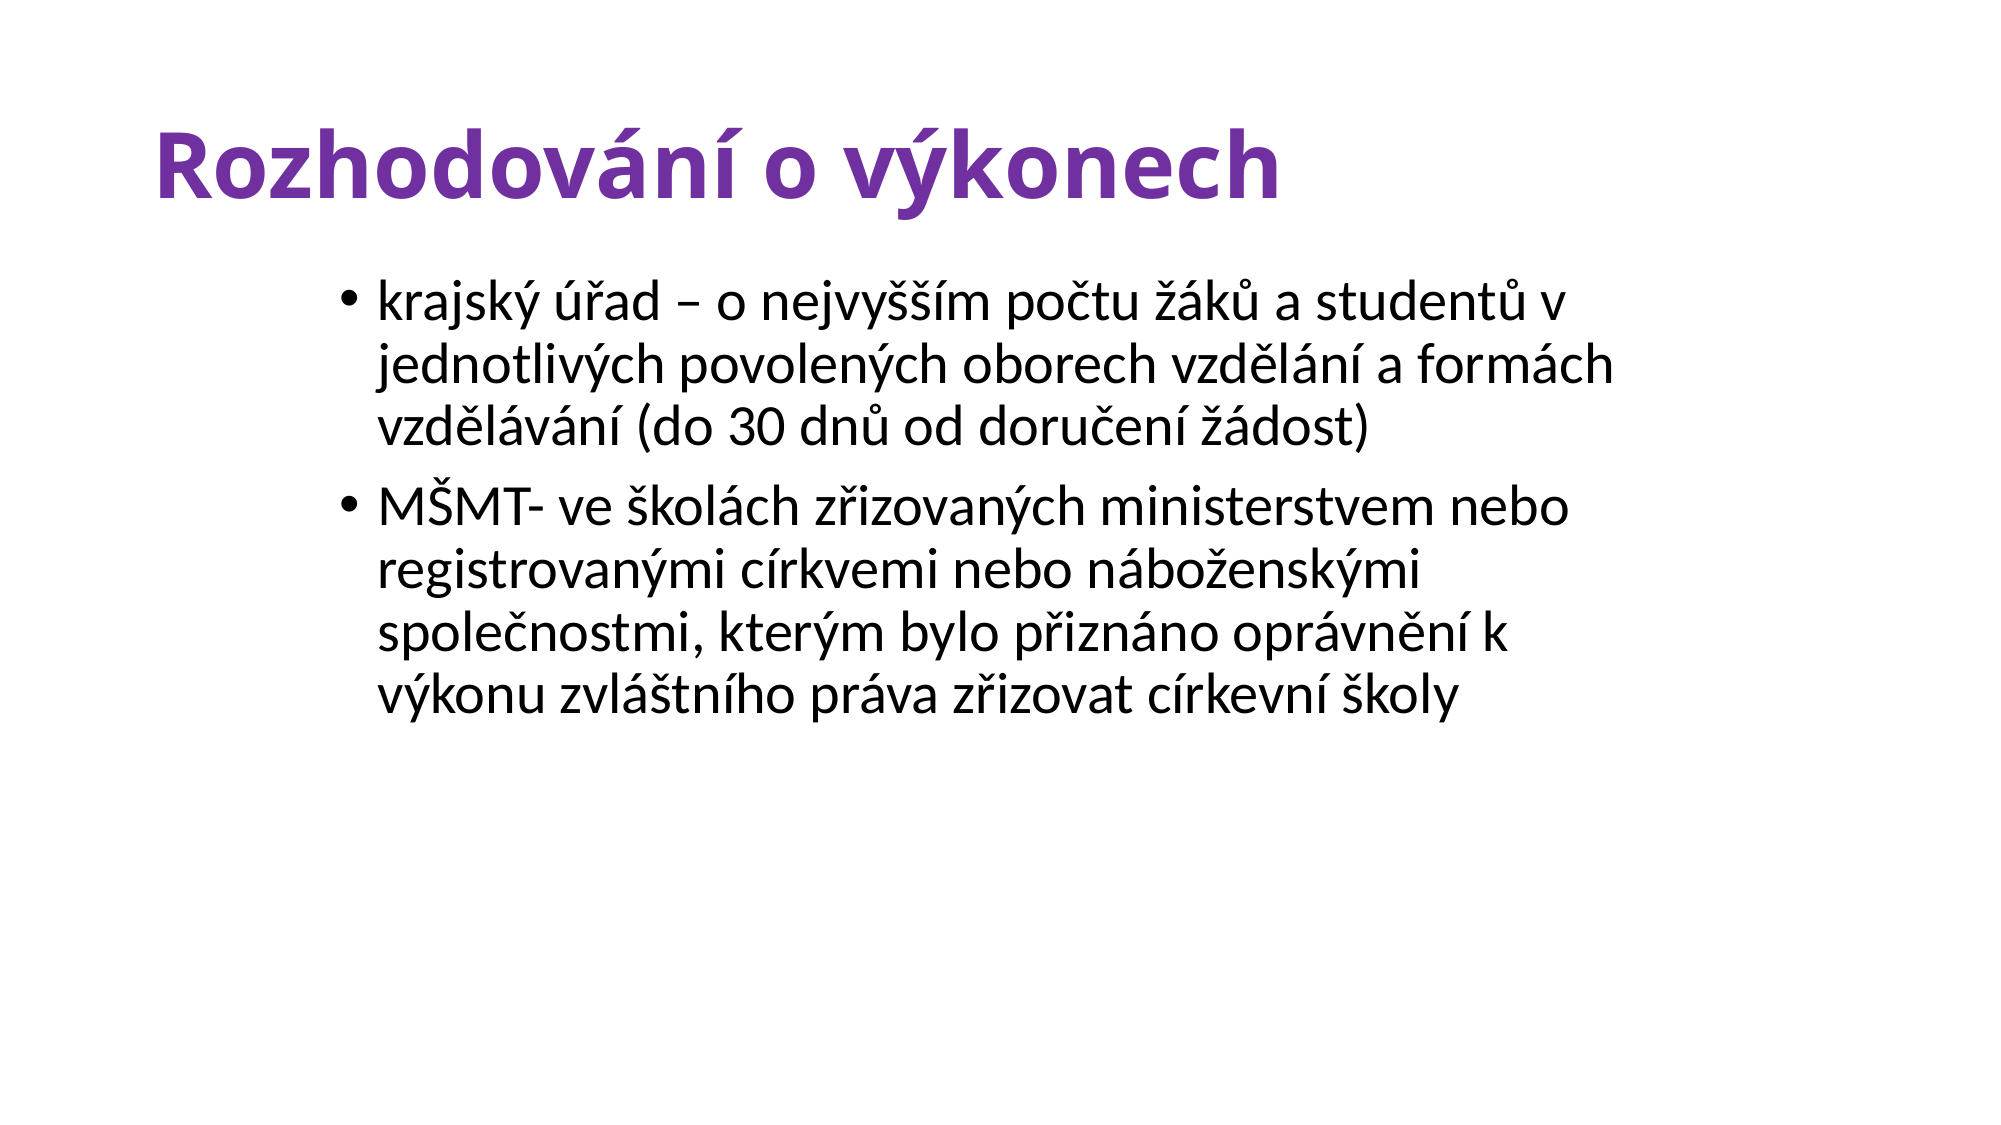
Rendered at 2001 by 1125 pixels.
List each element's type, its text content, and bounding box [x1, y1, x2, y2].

title Rozhodování o výkonech [137, 59, 1863, 278]
list krajský úřad – o nejvyšším počtu žáků a studentů v jednotlivých povolených oborech vzdělání a formách vzdělávání (do 30 dnů od doručení žádost) MŠMT- ve školách zřizovaných ministerstvem nebo registrovanými církvemi nebo náboženskými společnostmi, kterým bylo přiznáno oprávnění k výkonu zvláštního práva zřizovat církevní školy [324, 262, 1675, 1005]
